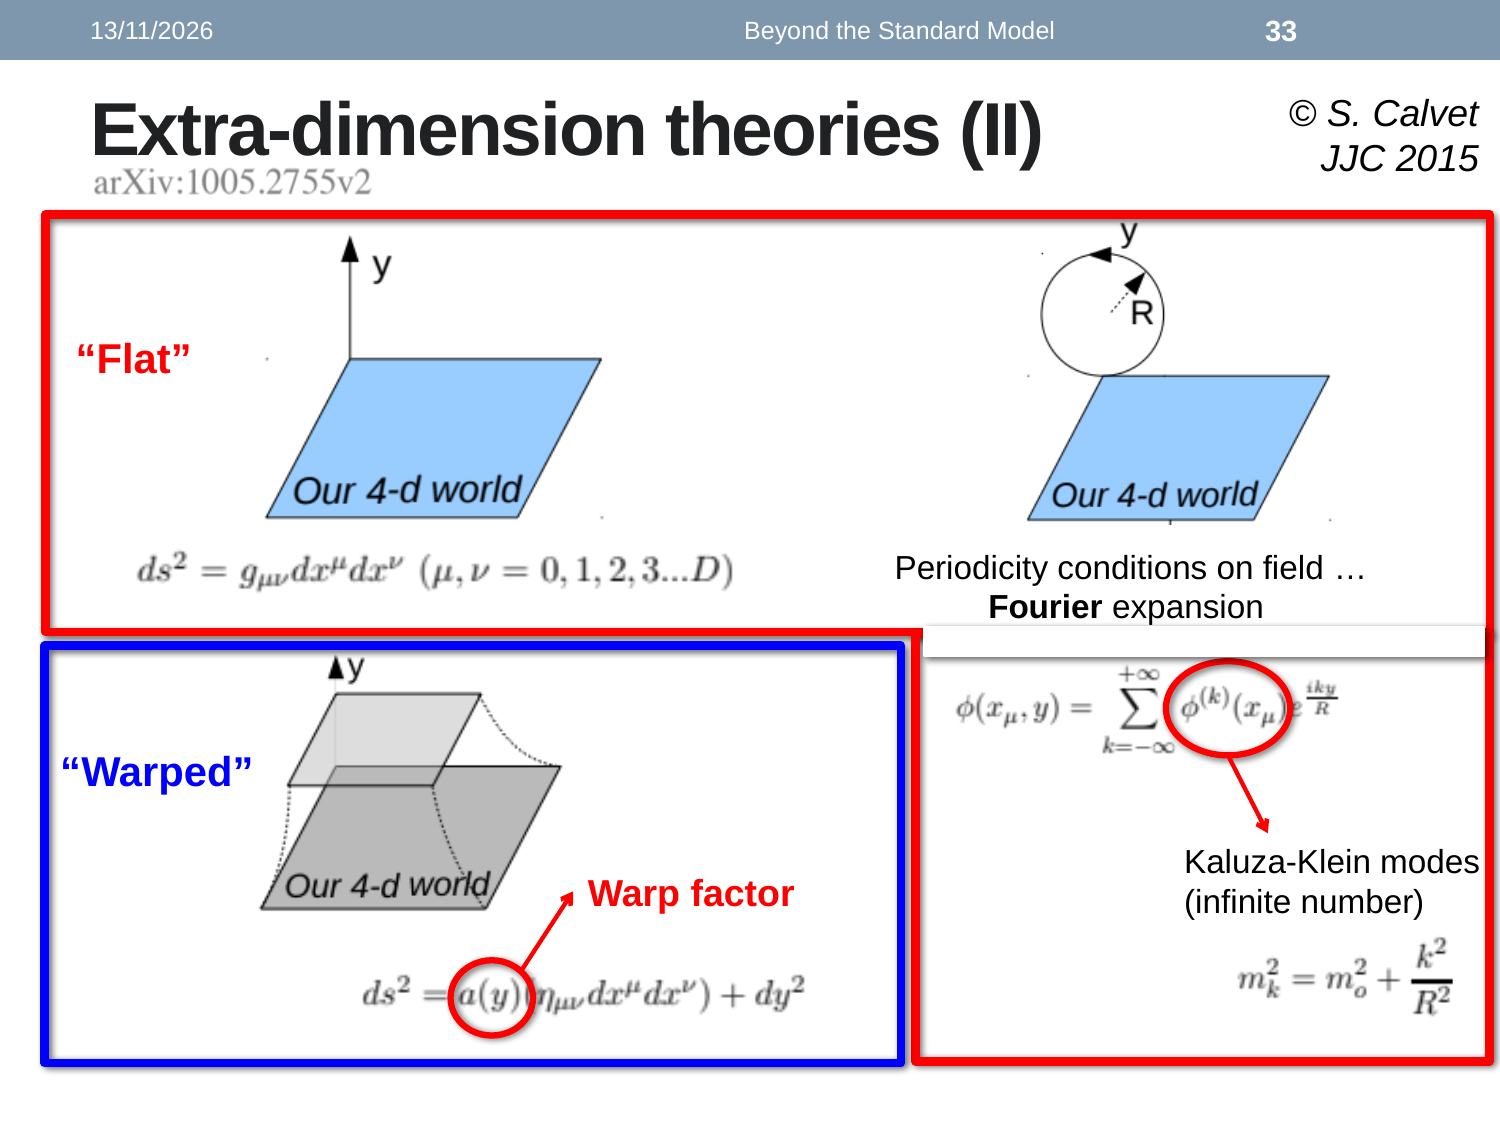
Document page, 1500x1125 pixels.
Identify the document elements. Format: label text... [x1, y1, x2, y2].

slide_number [75, 3, 550, 57]
picture [207, 35, 253, 324]
text_box [44, 645, 901, 1064]
slide_number 33 [1250, 3, 1425, 57]
picture [946, 660, 1343, 756]
picture [133, 545, 734, 599]
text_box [1227, 755, 1269, 834]
text_box [923, 626, 1485, 657]
text_box [915, 634, 1490, 1062]
picture [944, 216, 1343, 526]
picture [258, 198, 637, 539]
picture [250, 645, 574, 930]
title Extra-dimension theories (II) [75, 57, 204, 194]
text_box [45, 214, 1490, 633]
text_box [520, 891, 572, 972]
footer Beyond the Standard Model [562, 3, 1238, 57]
picture [361, 970, 812, 1020]
picture [1227, 928, 1453, 1022]
title Extra-dimension theories (II) [259, 56, 1425, 194]
text_box © S. Calvet JJC 2015 [1273, 81, 1494, 186]
